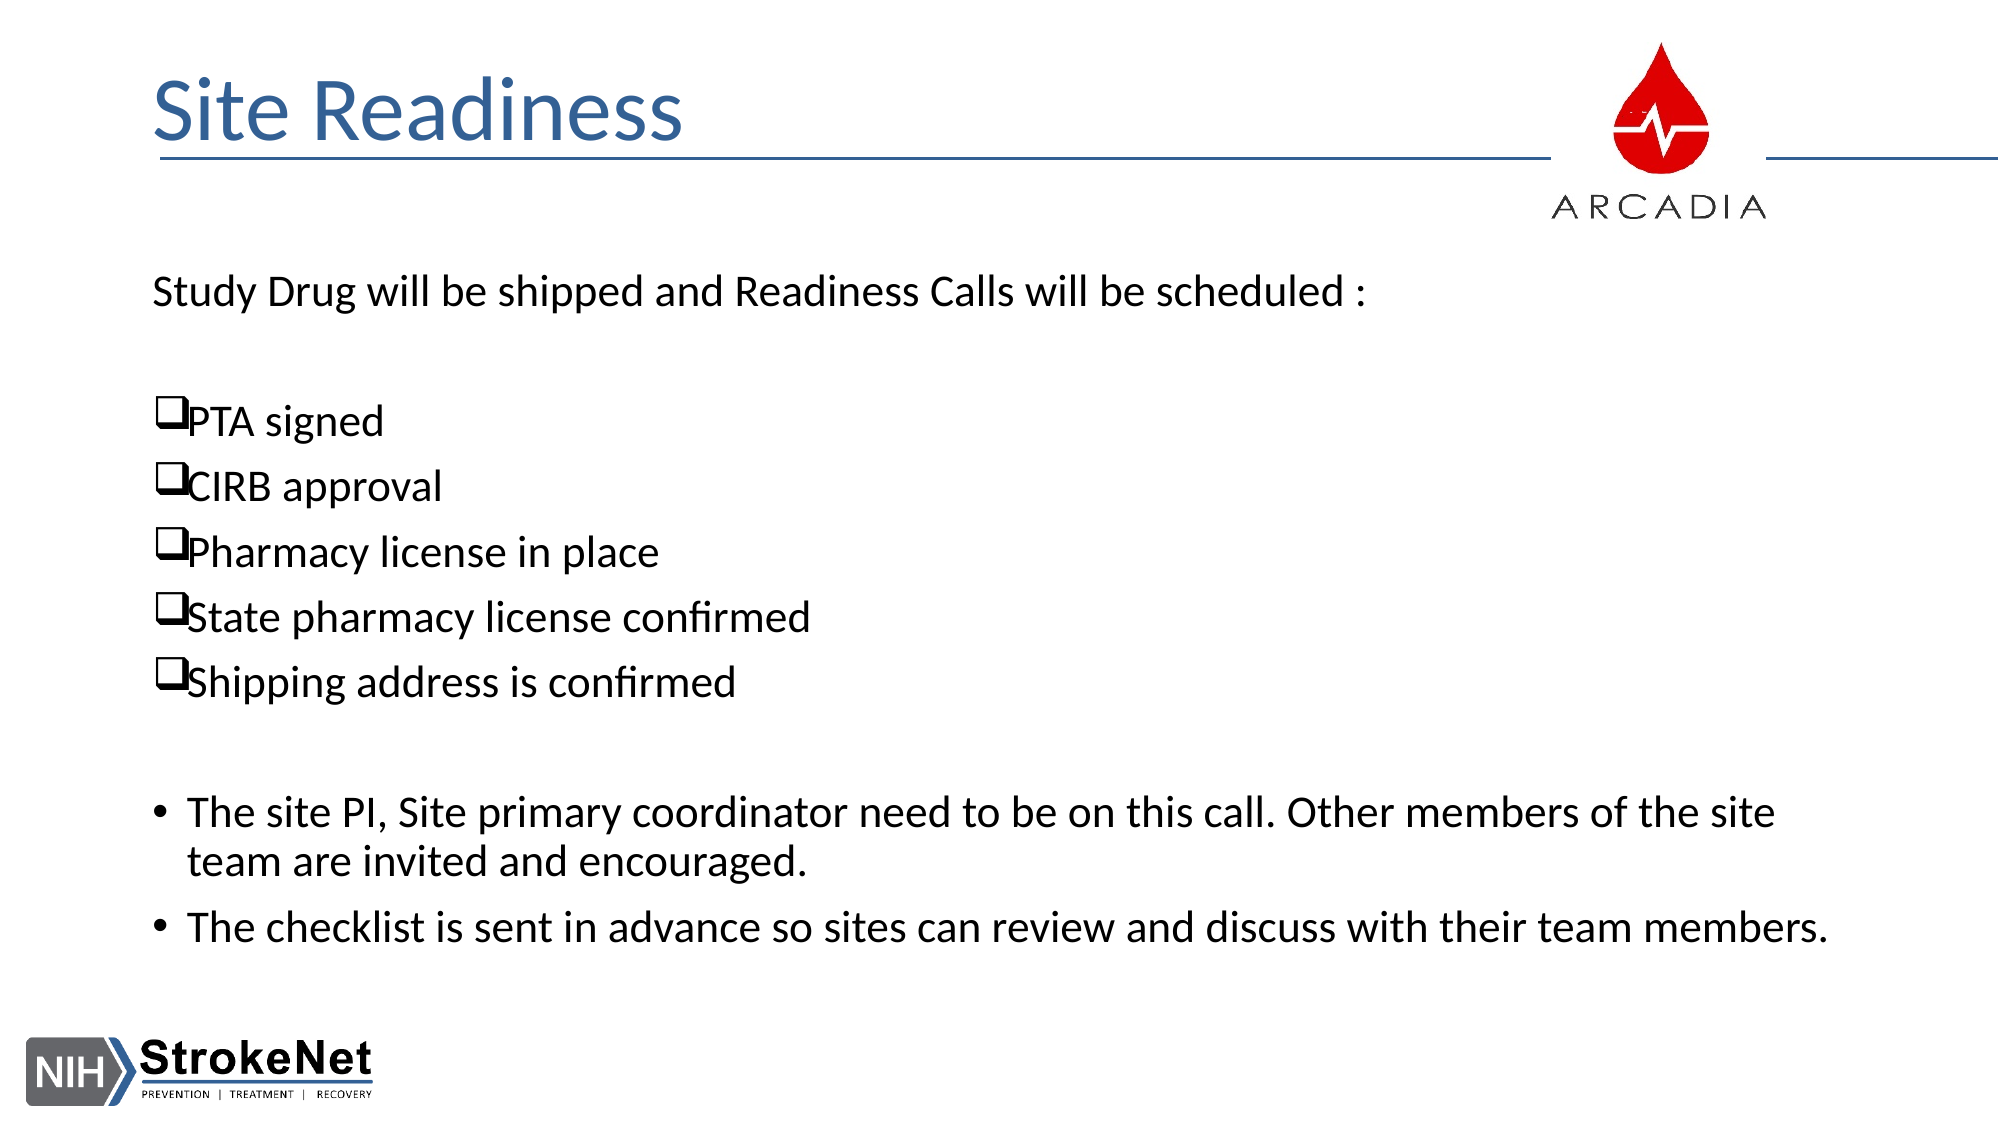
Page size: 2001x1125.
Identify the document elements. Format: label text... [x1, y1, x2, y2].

picture [1551, 42, 1766, 219]
title Site Readiness [137, 1, 1863, 219]
picture [26, 1033, 373, 1106]
list Study Drug will be shipped and Readiness Calls will be scheduled : PTA signed CIRB approval Pharmacy license in place State pharmacy license confirmed Shipping address is confirmed The site PI, Site primary coordinator need to be on this call. Other members of the site team are invited and encouraged. The checklist is sent in advance so sites can review and discuss with their team members. [137, 259, 1863, 974]
